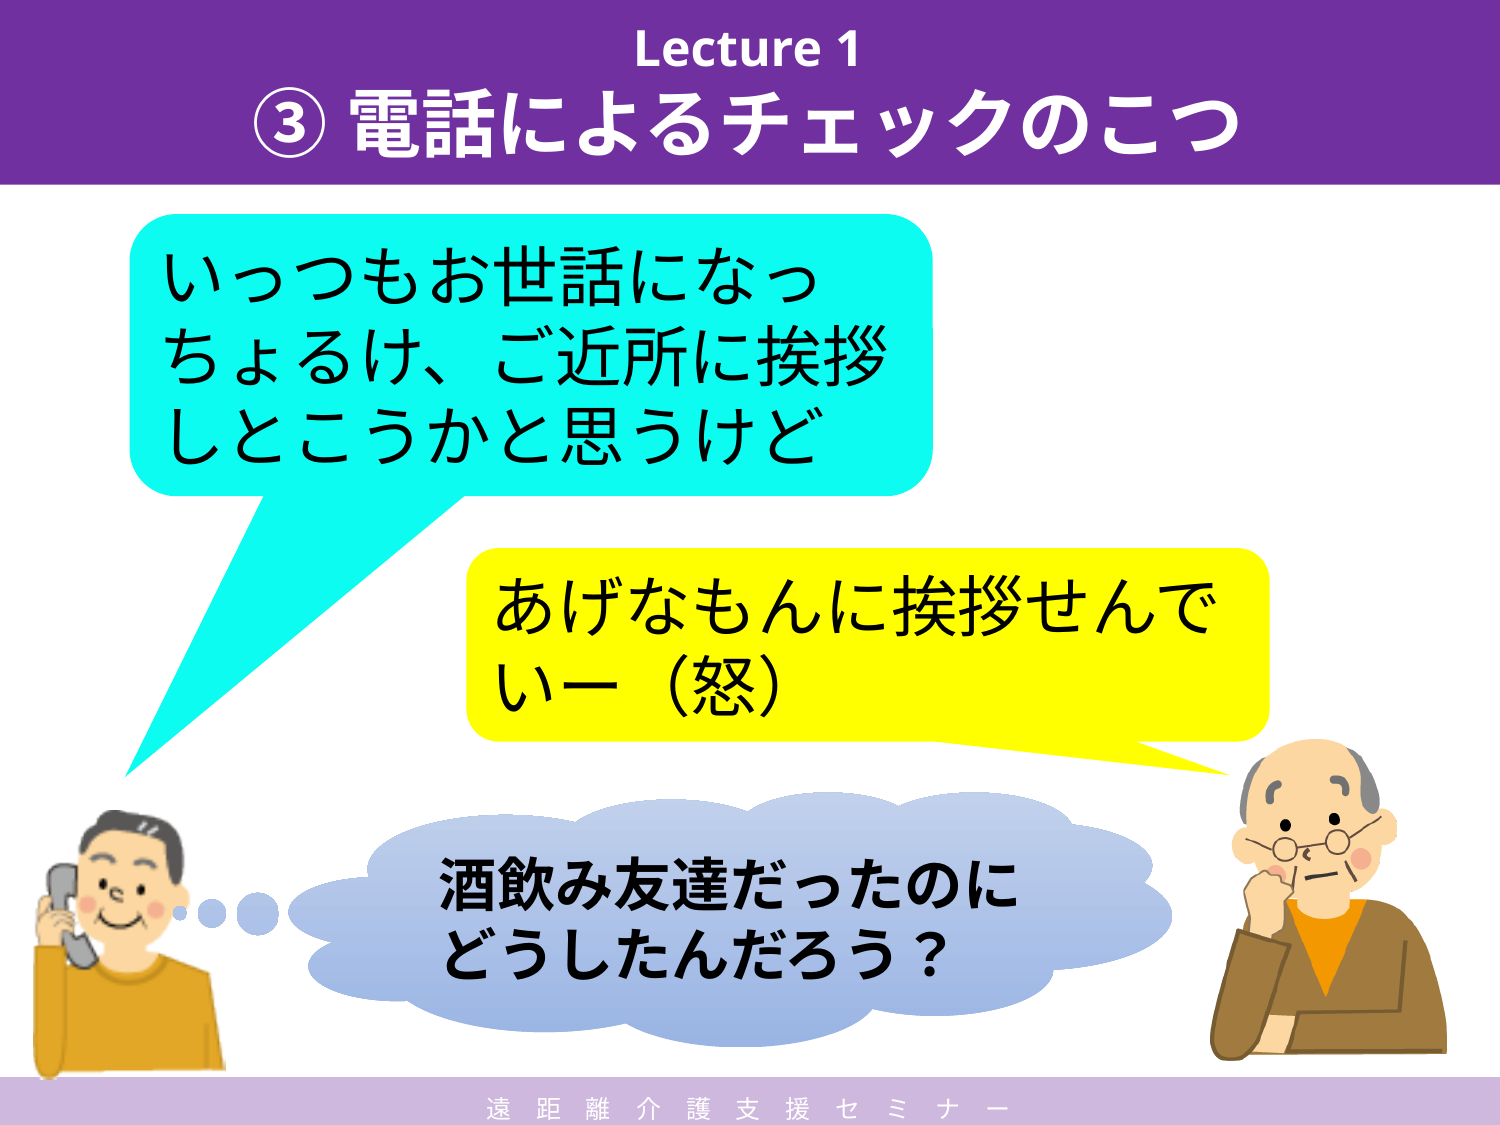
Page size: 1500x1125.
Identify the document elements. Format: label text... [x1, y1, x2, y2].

text_box Lecture 1 ③電話によるチェックのこつ [0, 0, 1500, 185]
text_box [288, 791, 1172, 1047]
picture [33, 810, 226, 1080]
picture [1210, 739, 1448, 1061]
text_box あげなもんに挨拶せんでいー（怒） [466, 548, 1270, 773]
text_box いっつもお世話になっちょるけ、ご近所に挨拶しとこうかと思うけど [124, 214, 933, 778]
text_box 遠 距 離 介 護 支 援 セ ミ ナ ー [0, 1077, 1500, 1125]
